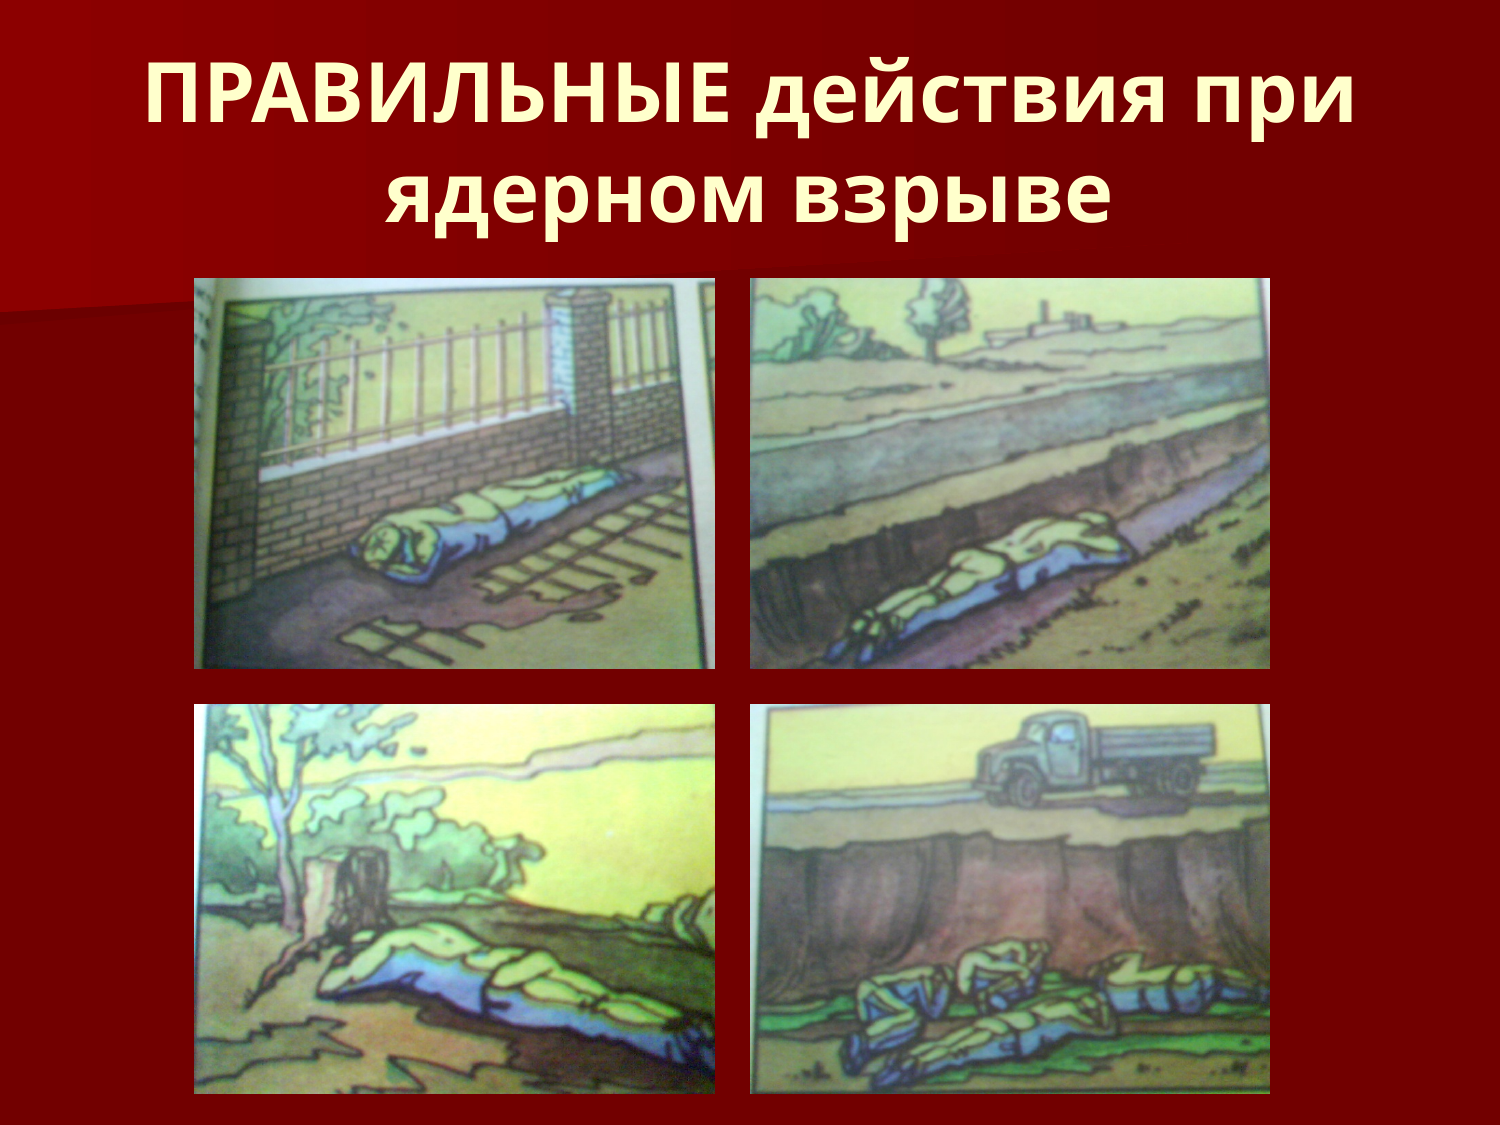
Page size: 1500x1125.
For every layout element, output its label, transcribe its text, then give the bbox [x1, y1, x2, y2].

picture [194, 703, 715, 1094]
picture [749, 278, 1270, 669]
title ПРАВИЛЬНЫЕ действия при ядерном взрыве [74, 44, 1426, 233]
picture [749, 703, 1270, 1094]
picture [194, 278, 715, 669]
